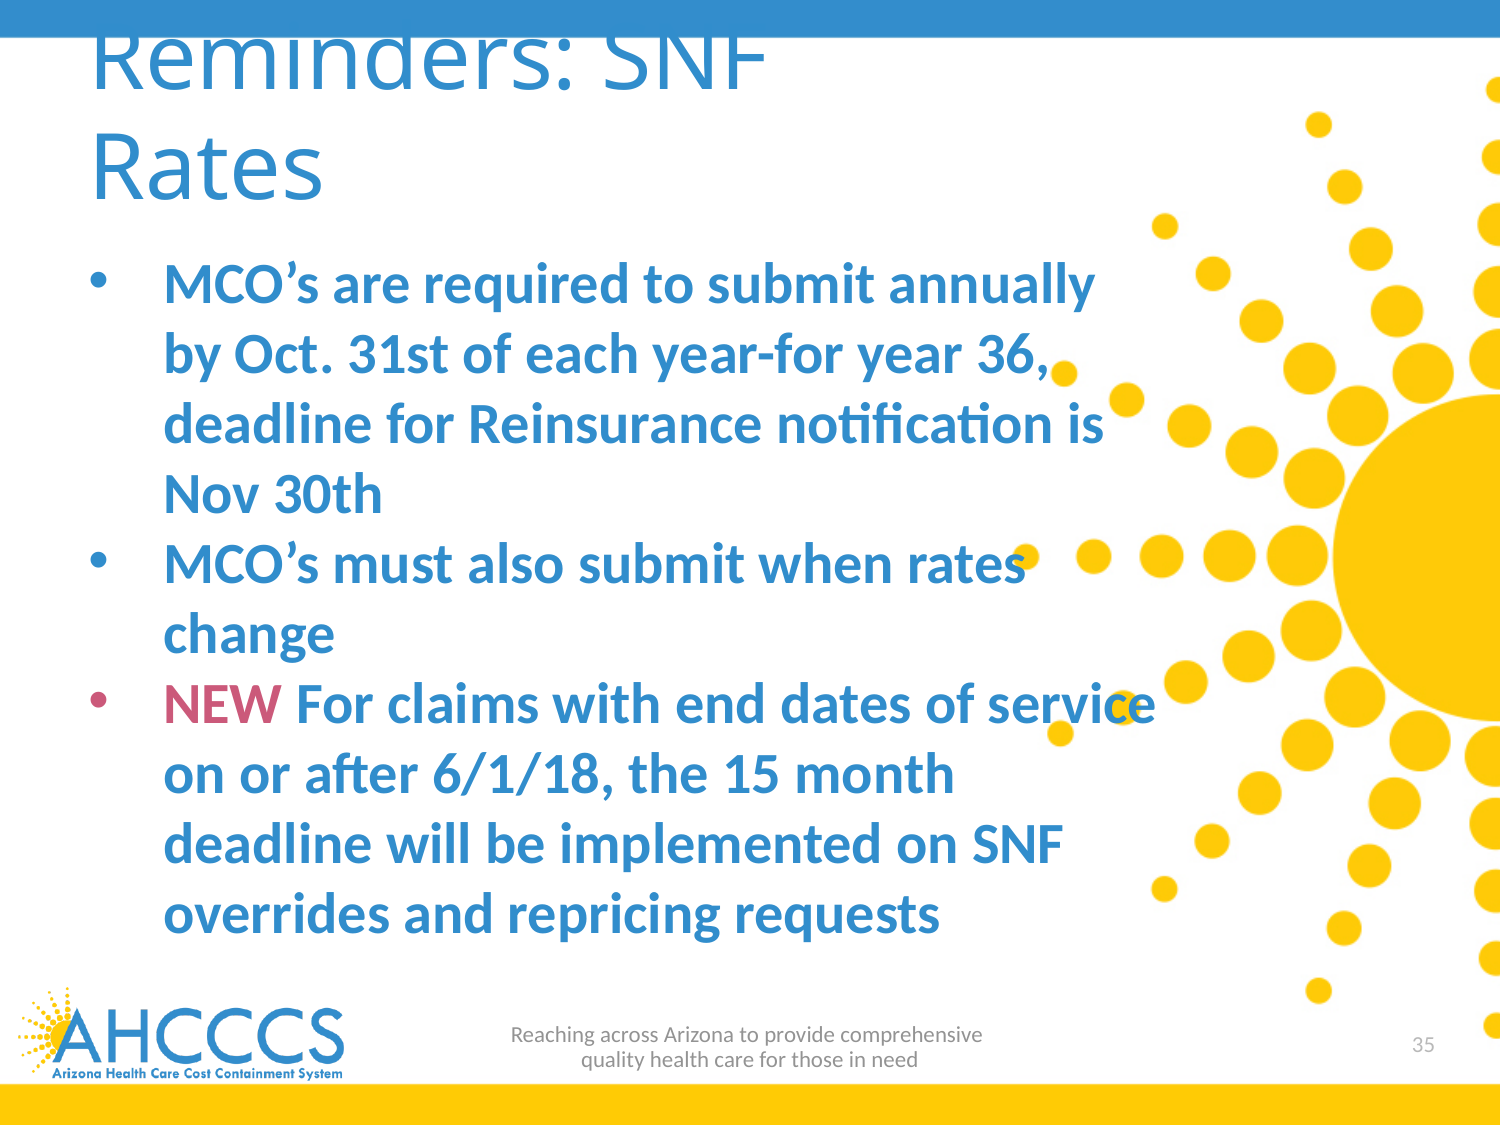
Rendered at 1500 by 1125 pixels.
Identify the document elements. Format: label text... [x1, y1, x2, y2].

title Reminders: SNF Rates [73, 87, 1013, 225]
footer Reaching across Arizona to provide comprehensive quality health care for those in need [0, 1016, 1500, 1079]
picture [0, 0, 1500, 1016]
subtitle MCO’s are required to submit annually by Oct. 31st of each year-for year 36, deadline for Reinsurance notification is Nov 30th MCO’s must also submit when rates change NEW For claims with end dates of service on or after 6/1/18, the 15 month deadline will be implemented on SNF overrides and repricing requests [73, 237, 1175, 988]
picture [0, 1079, 1500, 1125]
